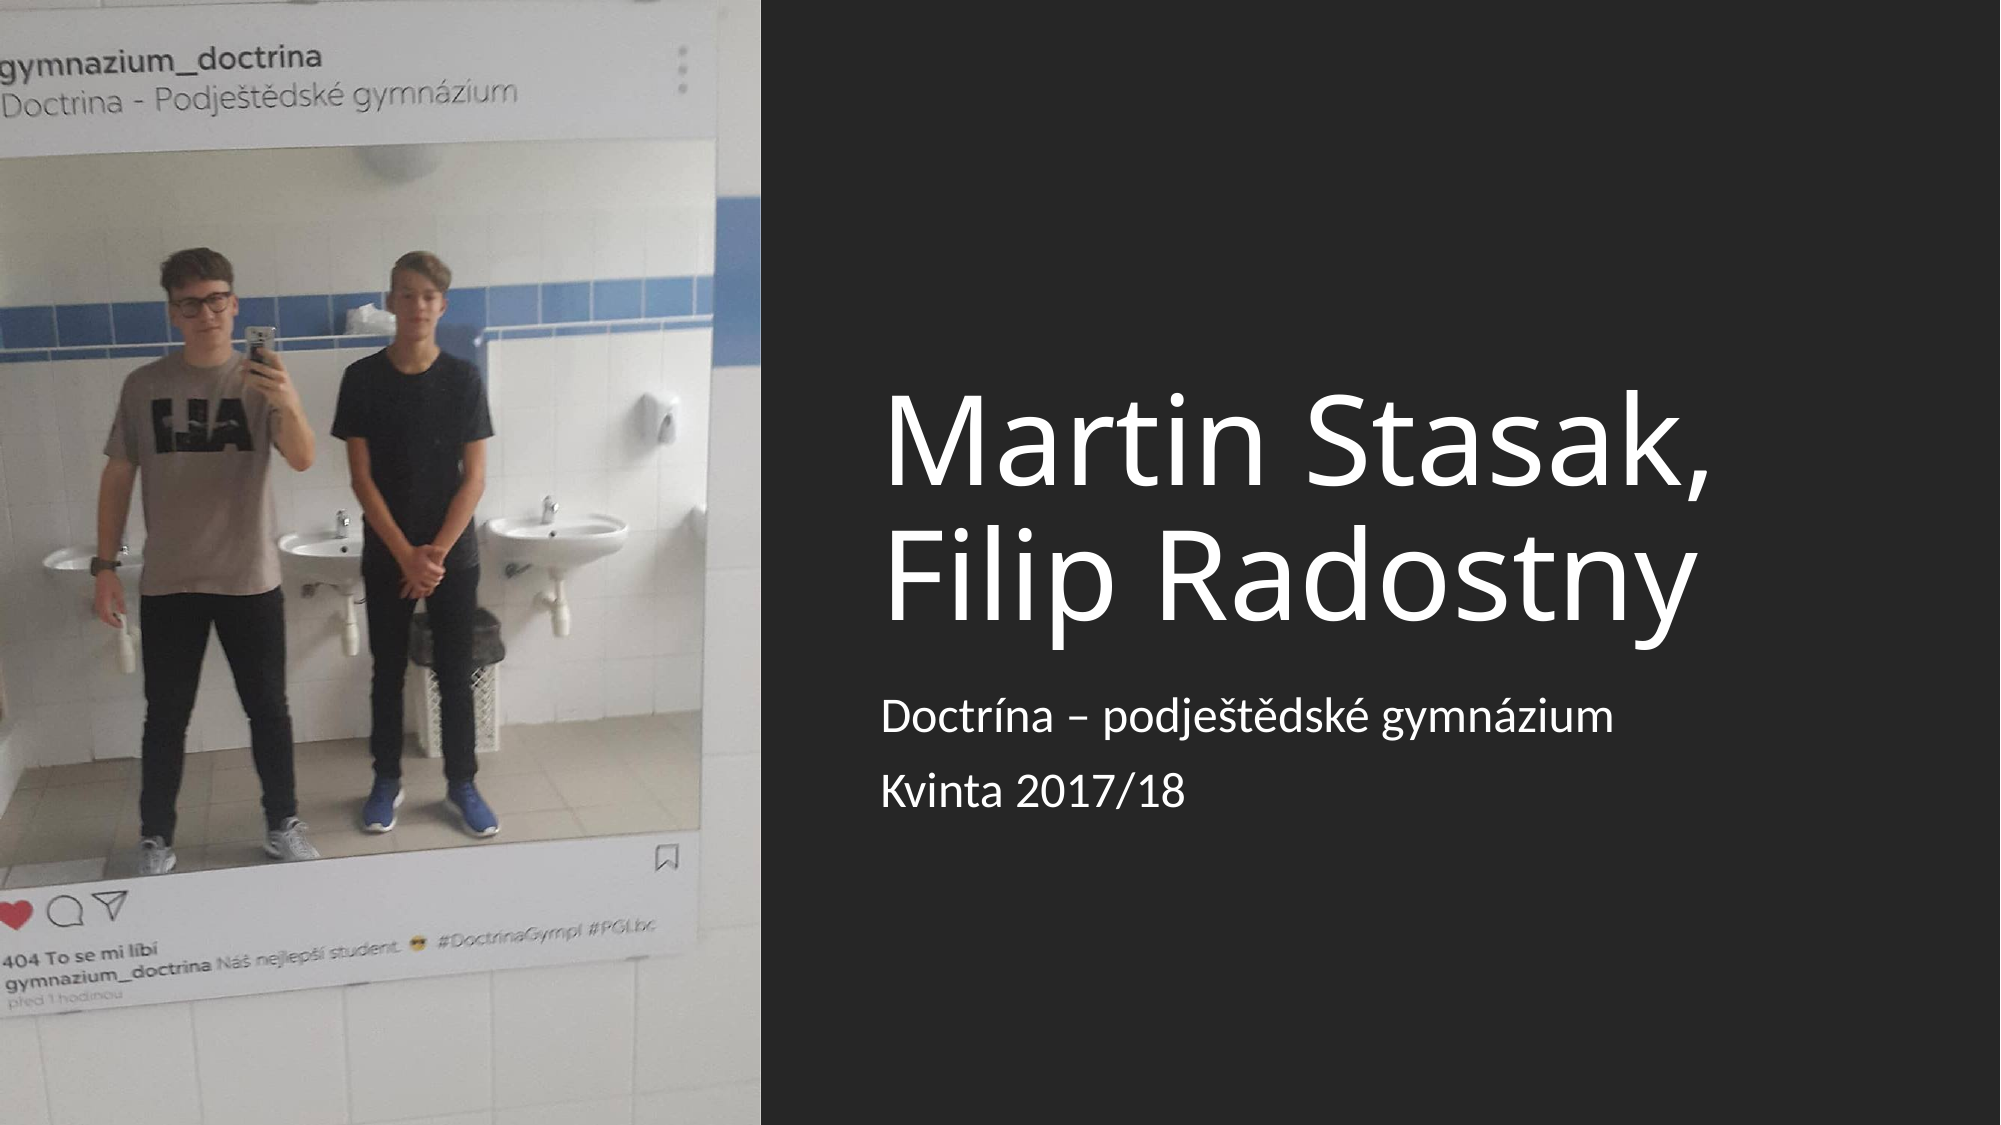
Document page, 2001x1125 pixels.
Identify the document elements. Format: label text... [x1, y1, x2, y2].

subtitle Doctrína – podještědské gymnázium Kvinta 2017/18 [865, 681, 1895, 1020]
text_box [761, 0, 2000, 1125]
picture [0, 0, 761, 1125]
title Martin Stasak, Filip Radostny [865, 104, 1895, 655]
